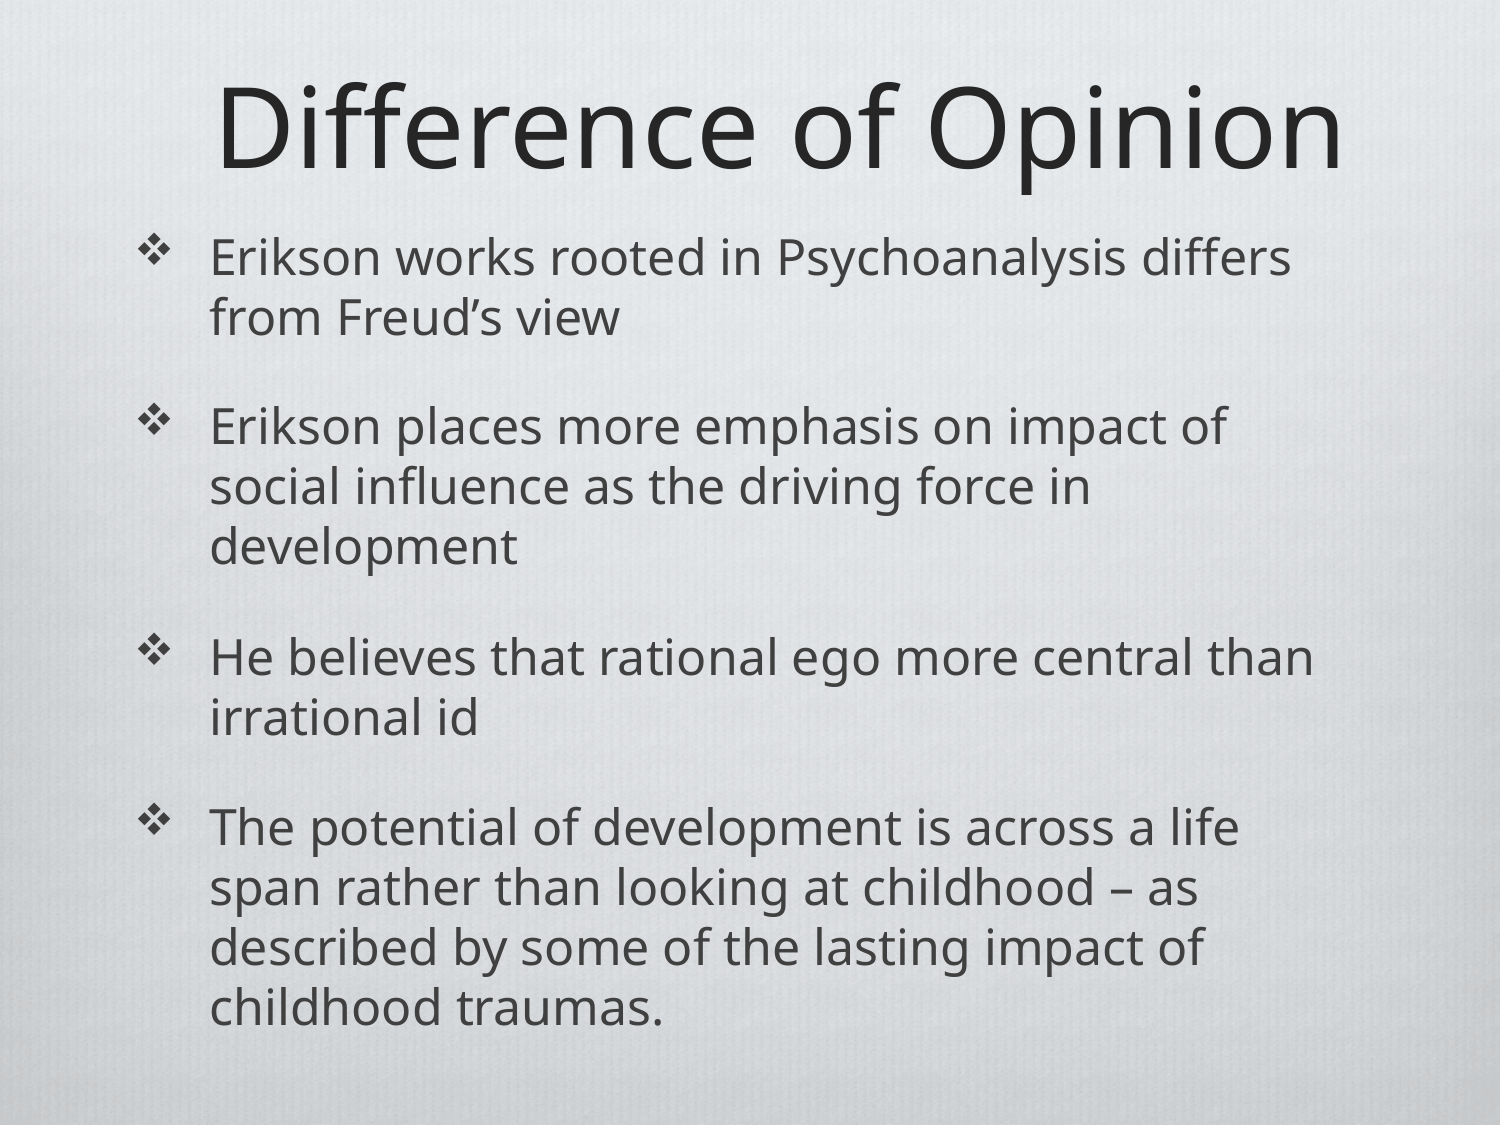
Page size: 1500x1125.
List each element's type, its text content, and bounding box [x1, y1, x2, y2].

list Erikson works rooted in Psychoanalysis differs from Freud’s view Erikson places more emphasis on impact of social influence as the driving force in development He believes that rational ego more central than irrational id The potential of development is across a life span rather than looking at childhood – as described by some of the lasting impact of childhood traumas. [119, 217, 1381, 1011]
title Difference of Opinion [60, 54, 1500, 193]
